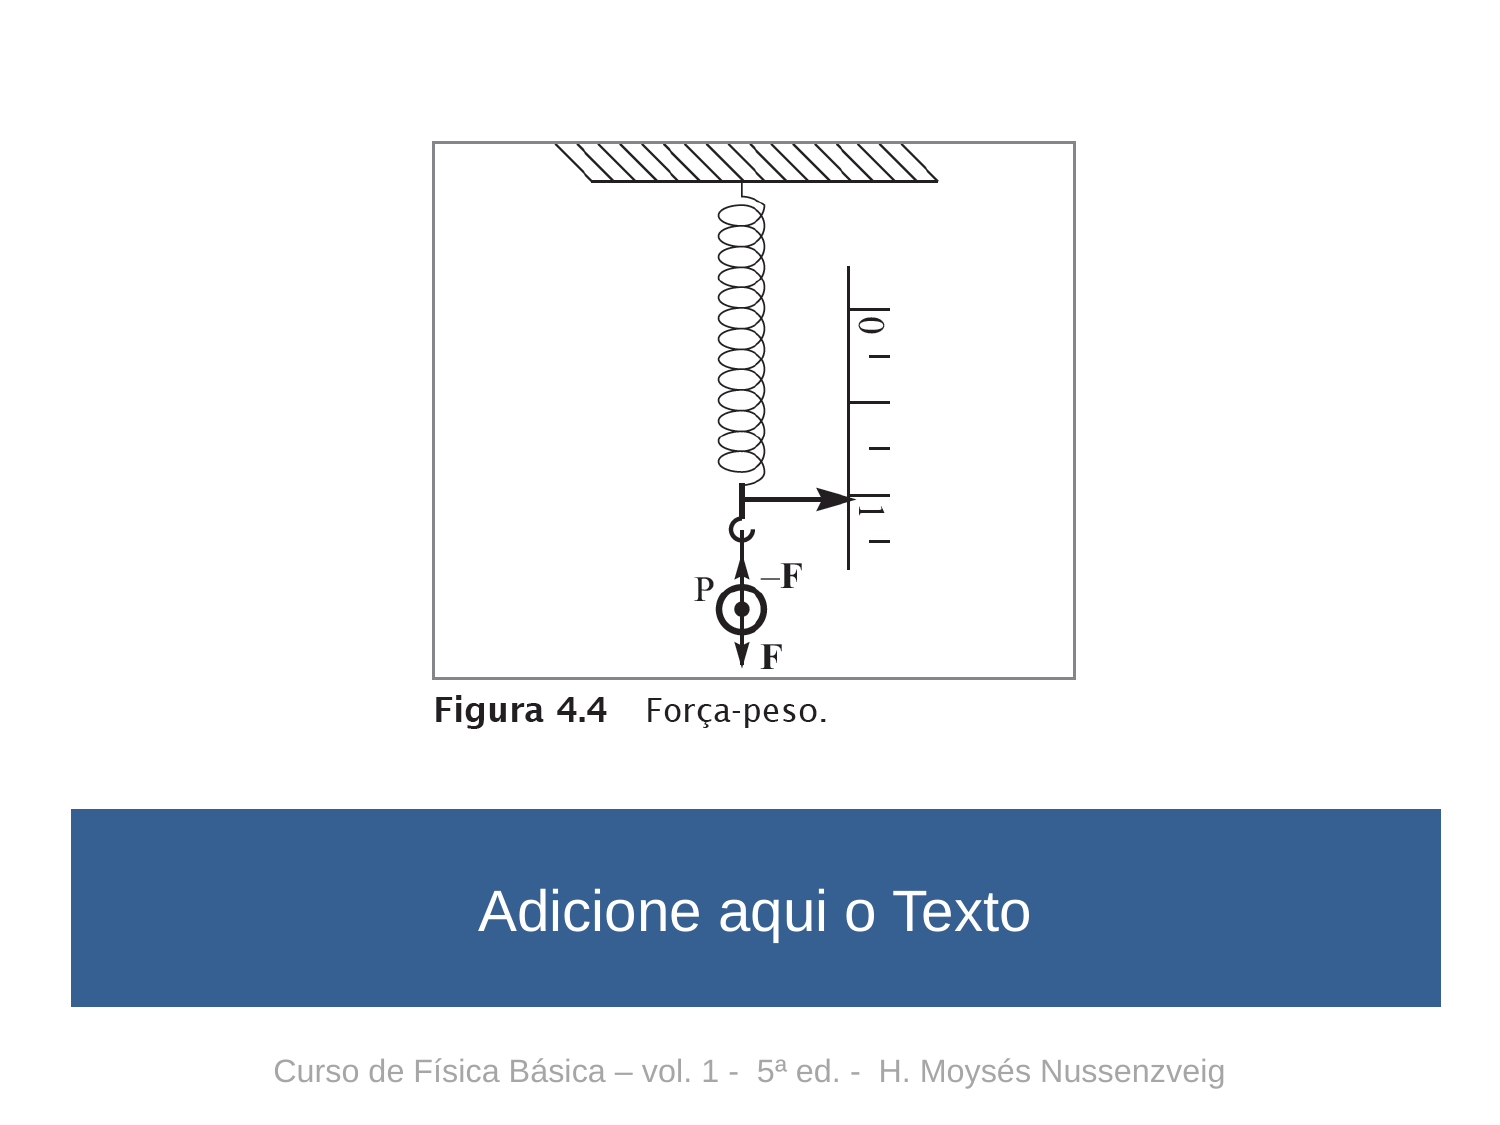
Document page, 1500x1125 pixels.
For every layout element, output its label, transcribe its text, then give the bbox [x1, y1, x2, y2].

picture [414, 125, 1098, 748]
text_box Adicione aqui o Texto [70, 808, 1442, 1008]
footer Curso de Física Básica – vol. 1 - 5ª ed. - H. Moysés Nussenzveig [0, 1042, 1500, 1103]
